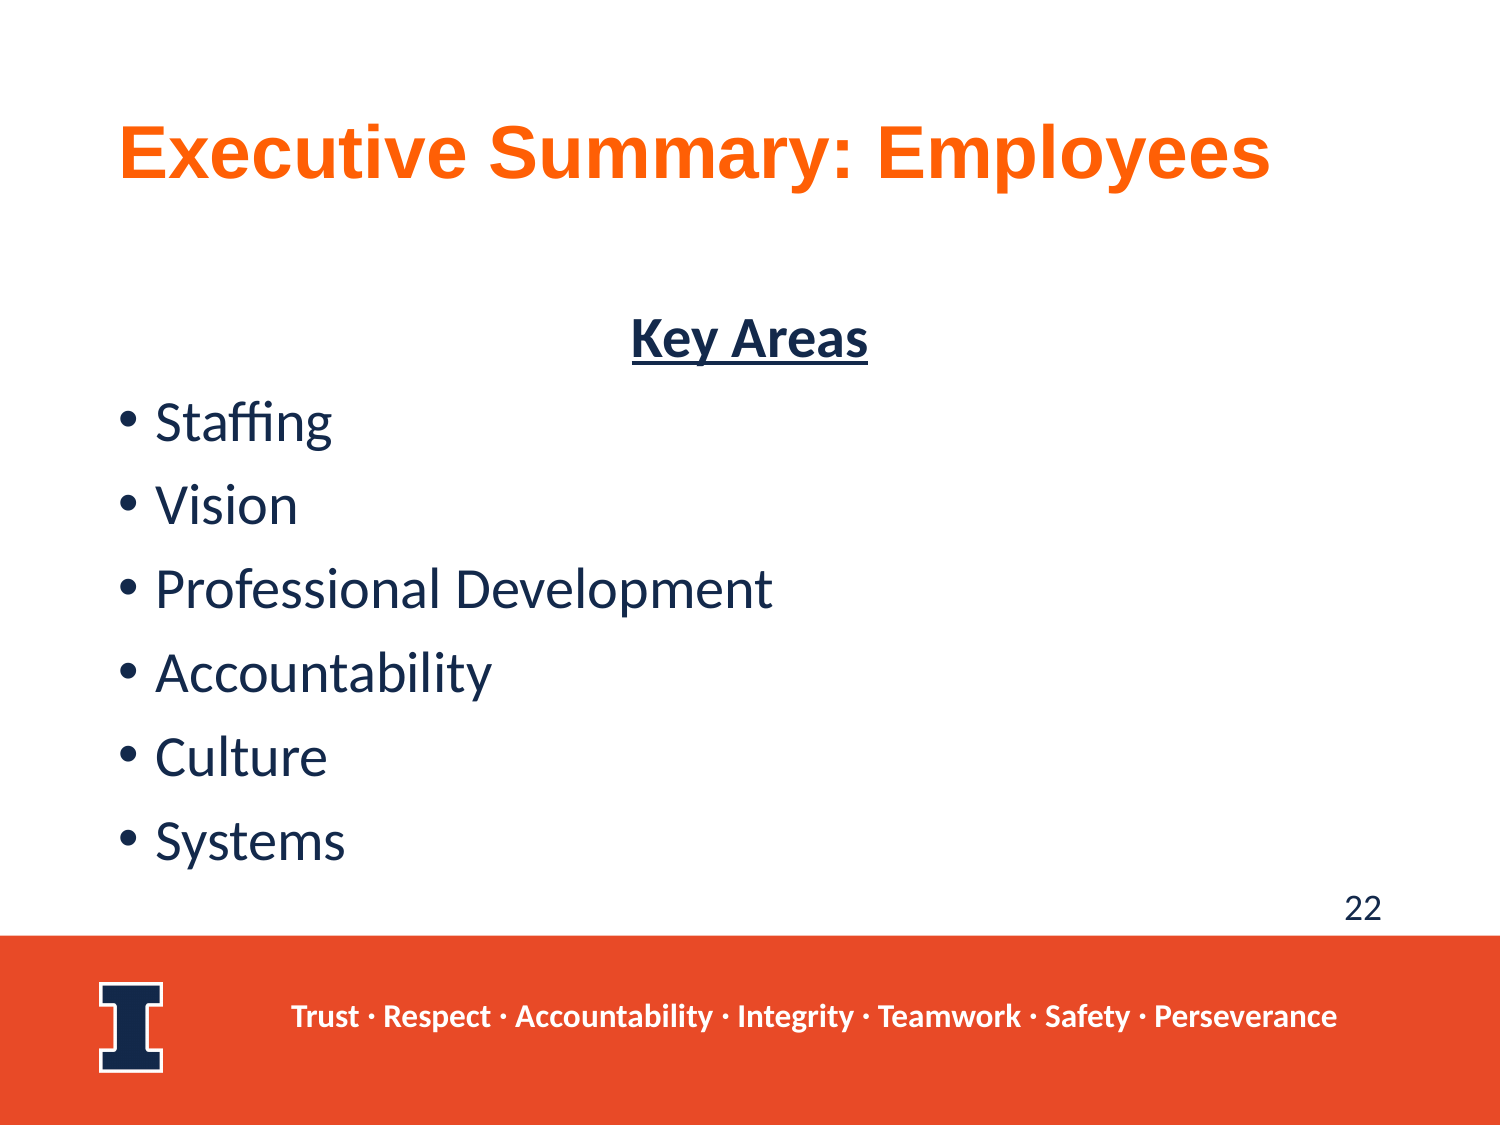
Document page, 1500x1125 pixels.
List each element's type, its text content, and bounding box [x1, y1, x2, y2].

picture [99, 982, 163, 1073]
list Key Areas Staffing Vision Professional Development Accountability Culture Systems [103, 299, 1397, 876]
title Executive Summary: Employees [103, 106, 1397, 299]
slide_number 22 [1059, 875, 1397, 936]
